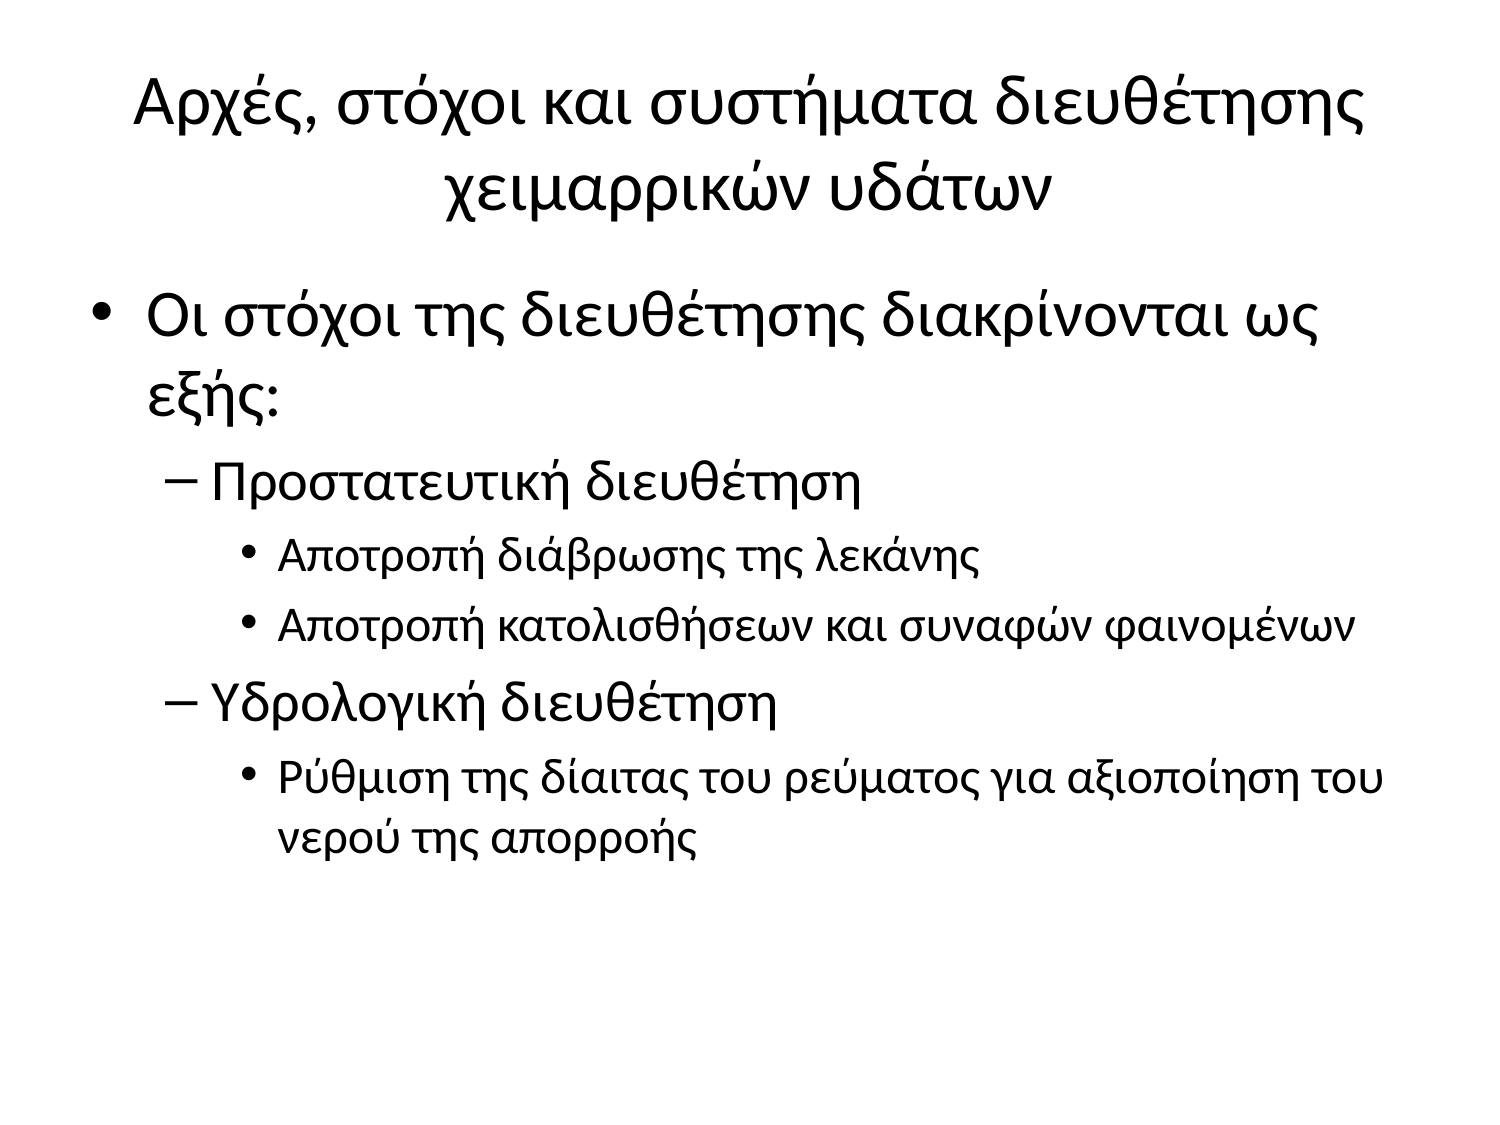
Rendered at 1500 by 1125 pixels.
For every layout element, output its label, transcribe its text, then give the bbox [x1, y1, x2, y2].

title Αρχές, στόχοι και συστήματα διευθέτησης χειμαρρικών υδάτων [75, 45, 1425, 233]
list Οι στόχοι της διευθέτησης διακρίνονται ως εξής: Προστατευτική διευθέτηση Αποτροπή διάβρωσης της λεκάνης Αποτροπή κατολισθήσεων και συναφών φαινομένων Υδρολογική διευθέτηση Ρύθμιση της δίαιτας του ρεύματος για αξιοποίηση του νερού της απορροής [75, 262, 1425, 1005]
